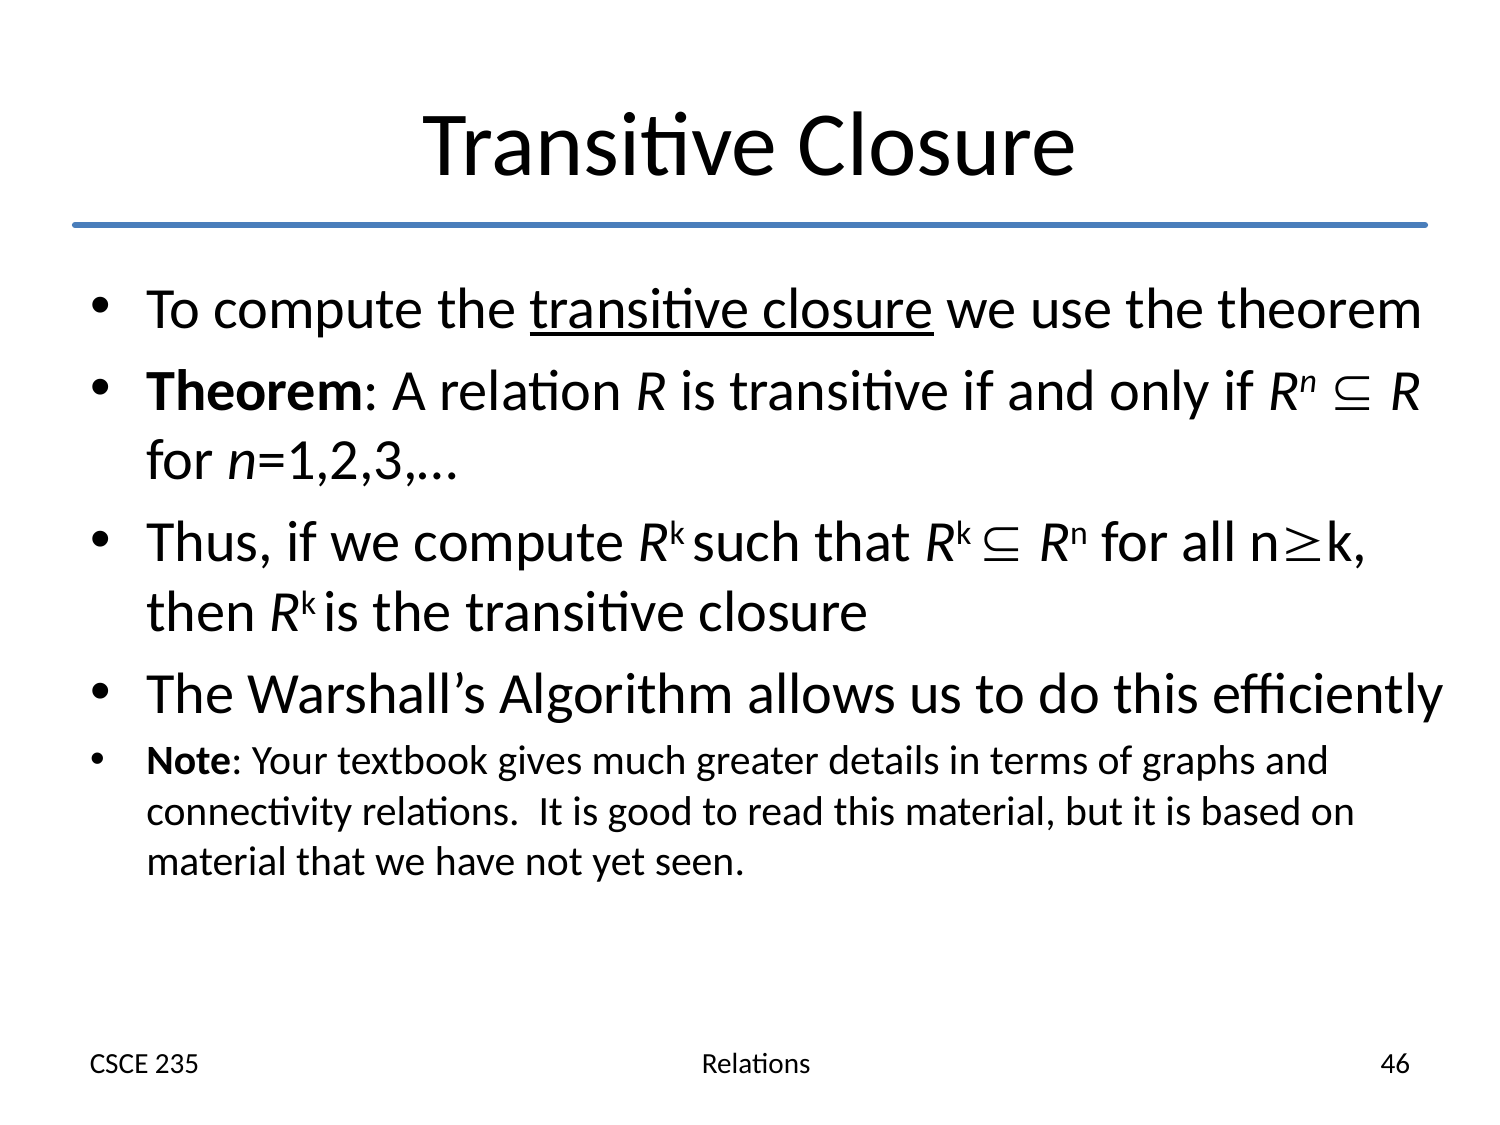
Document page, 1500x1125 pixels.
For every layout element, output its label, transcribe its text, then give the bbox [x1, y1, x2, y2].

title Transitive Closure [75, 45, 1425, 233]
list To compute the transitive closure we use the theorem Theorem: A relation R is transitive if and only if Rn  R for n=1,2,3,… Thus, if we compute Rk such that Rk  Rn for all nk, then Rk is the transitive closure The Warshall’s Algorithm allows us to do this efficiently Note: Your textbook gives much greater details in terms of graphs and connectivity relations. It is good to read this material, but it is based on material that we have not yet seen. [75, 262, 1463, 1005]
